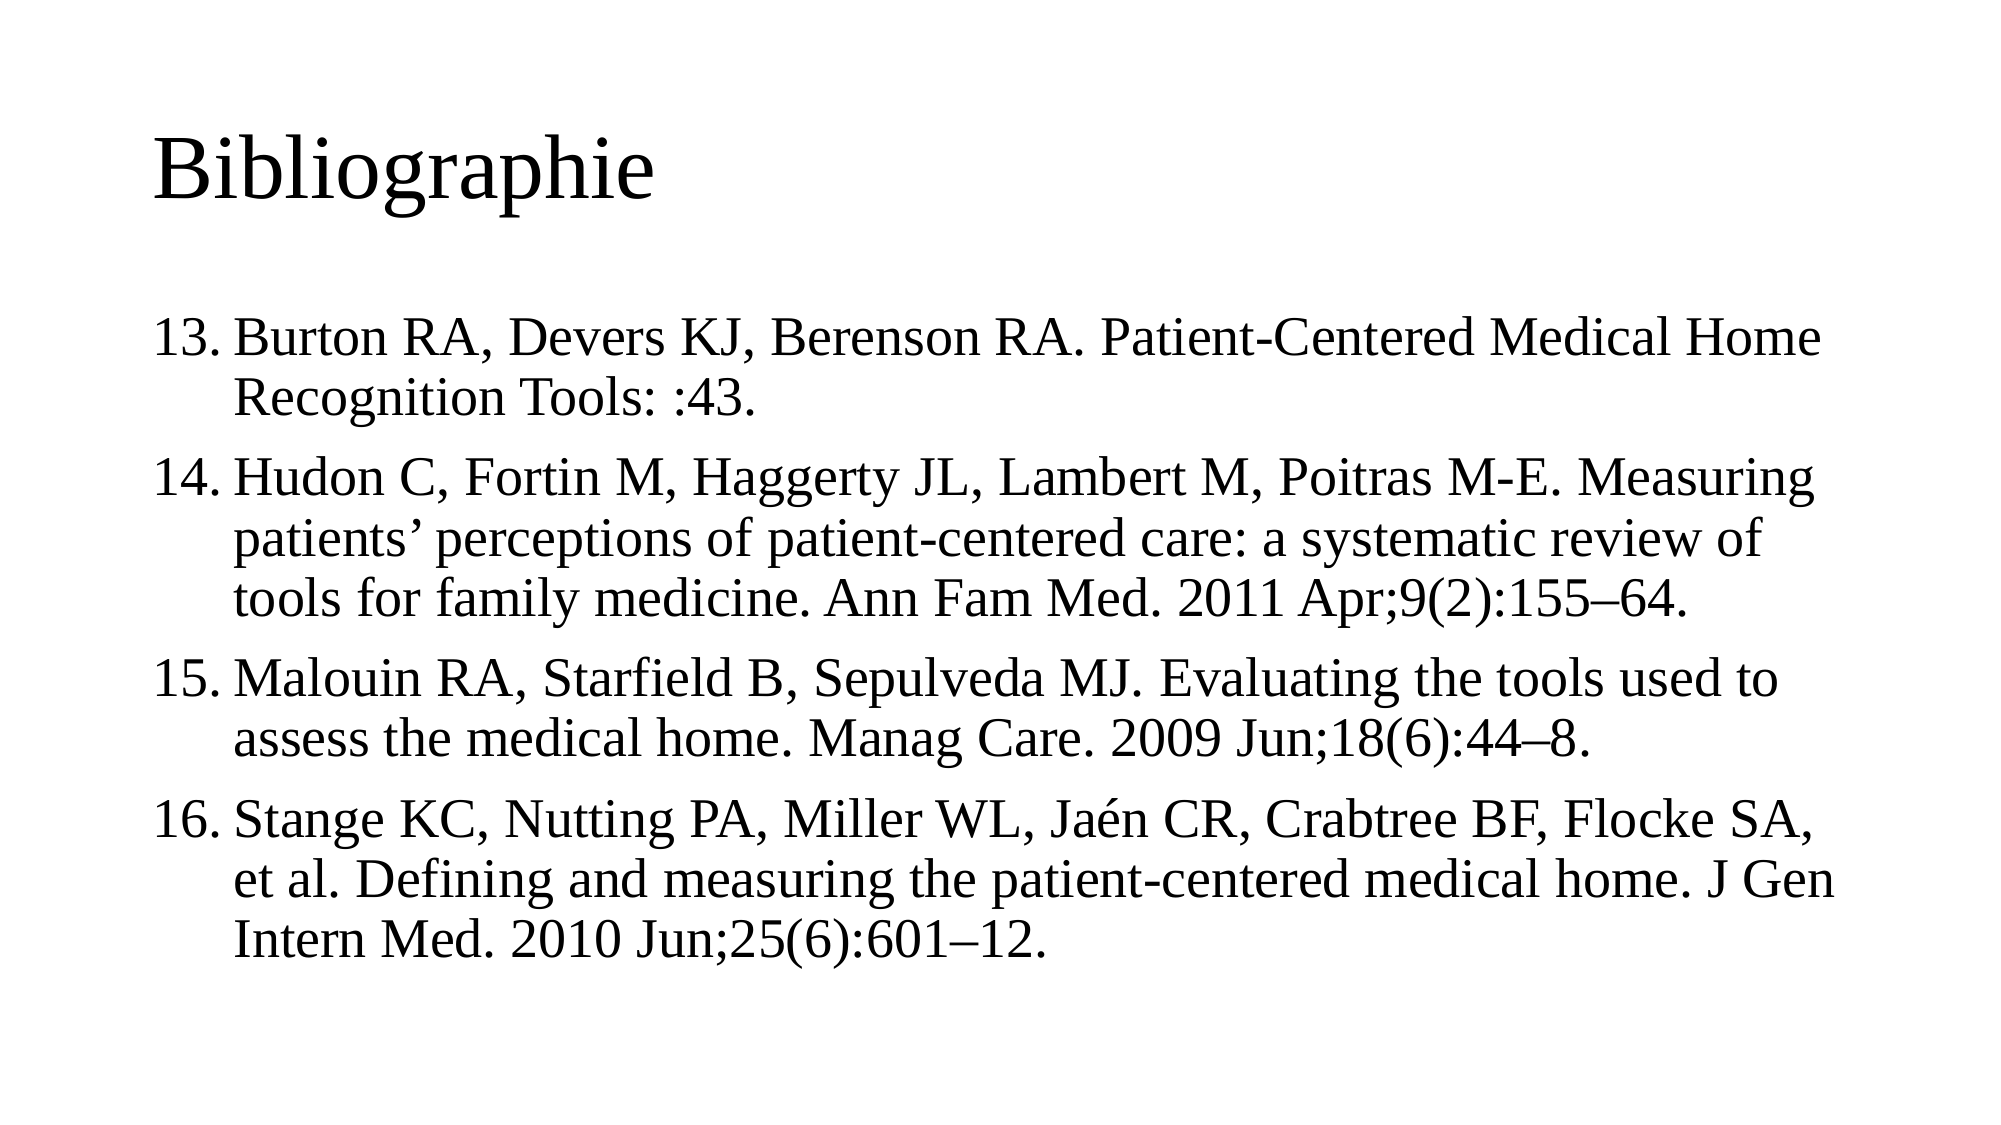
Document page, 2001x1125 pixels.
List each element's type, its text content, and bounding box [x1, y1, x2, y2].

title Bibliographie [137, 59, 1863, 278]
list Burton RA, Devers KJ, Berenson RA. Patient-Centered Medical Home Recognition Tools: :43. Hudon C, Fortin M, Haggerty JL, Lambert M, Poitras M-E. Measuring patients’ perceptions of patient-centered care: a systematic review of tools for family medicine. Ann Fam Med. 2011 Apr;9(2):155–64. Malouin RA, Starfield B, Sepulveda MJ. Evaluating the tools used to assess the medical home. Manag Care. 2009 Jun;18(6):44–8. Stange KC, Nutting PA, Miller WL, Jaén CR, Crabtree BF, Flocke SA, et al. Defining and measuring the patient-centered medical home. J Gen Intern Med. 2010 Jun;25(6):601–12. [137, 299, 1863, 1014]
